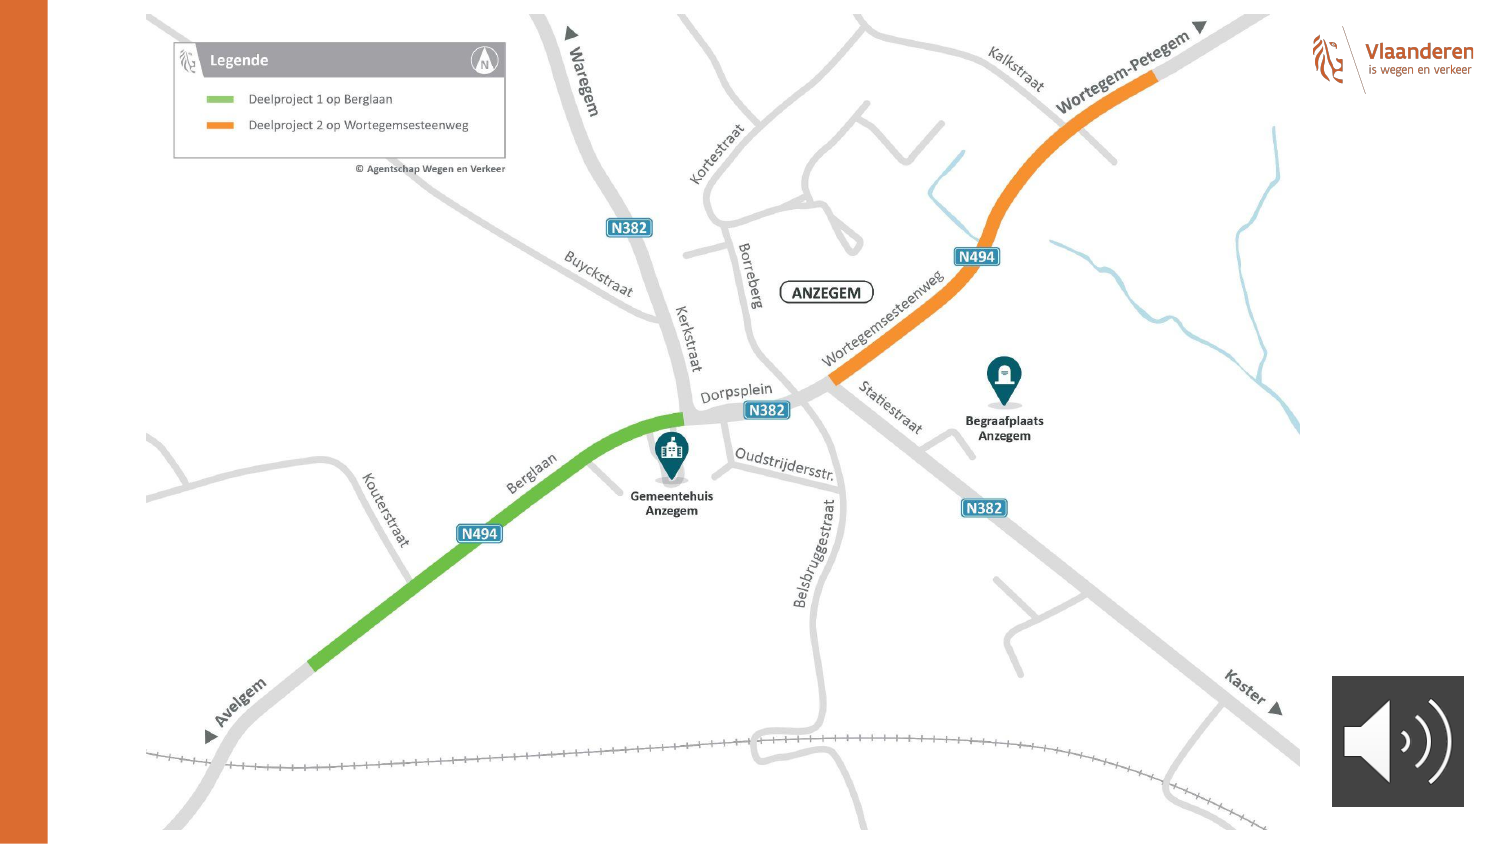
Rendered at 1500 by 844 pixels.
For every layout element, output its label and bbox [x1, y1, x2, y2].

picture [1330, 674, 1465, 809]
picture [146, 14, 1300, 830]
picture [1313, 26, 1474, 94]
